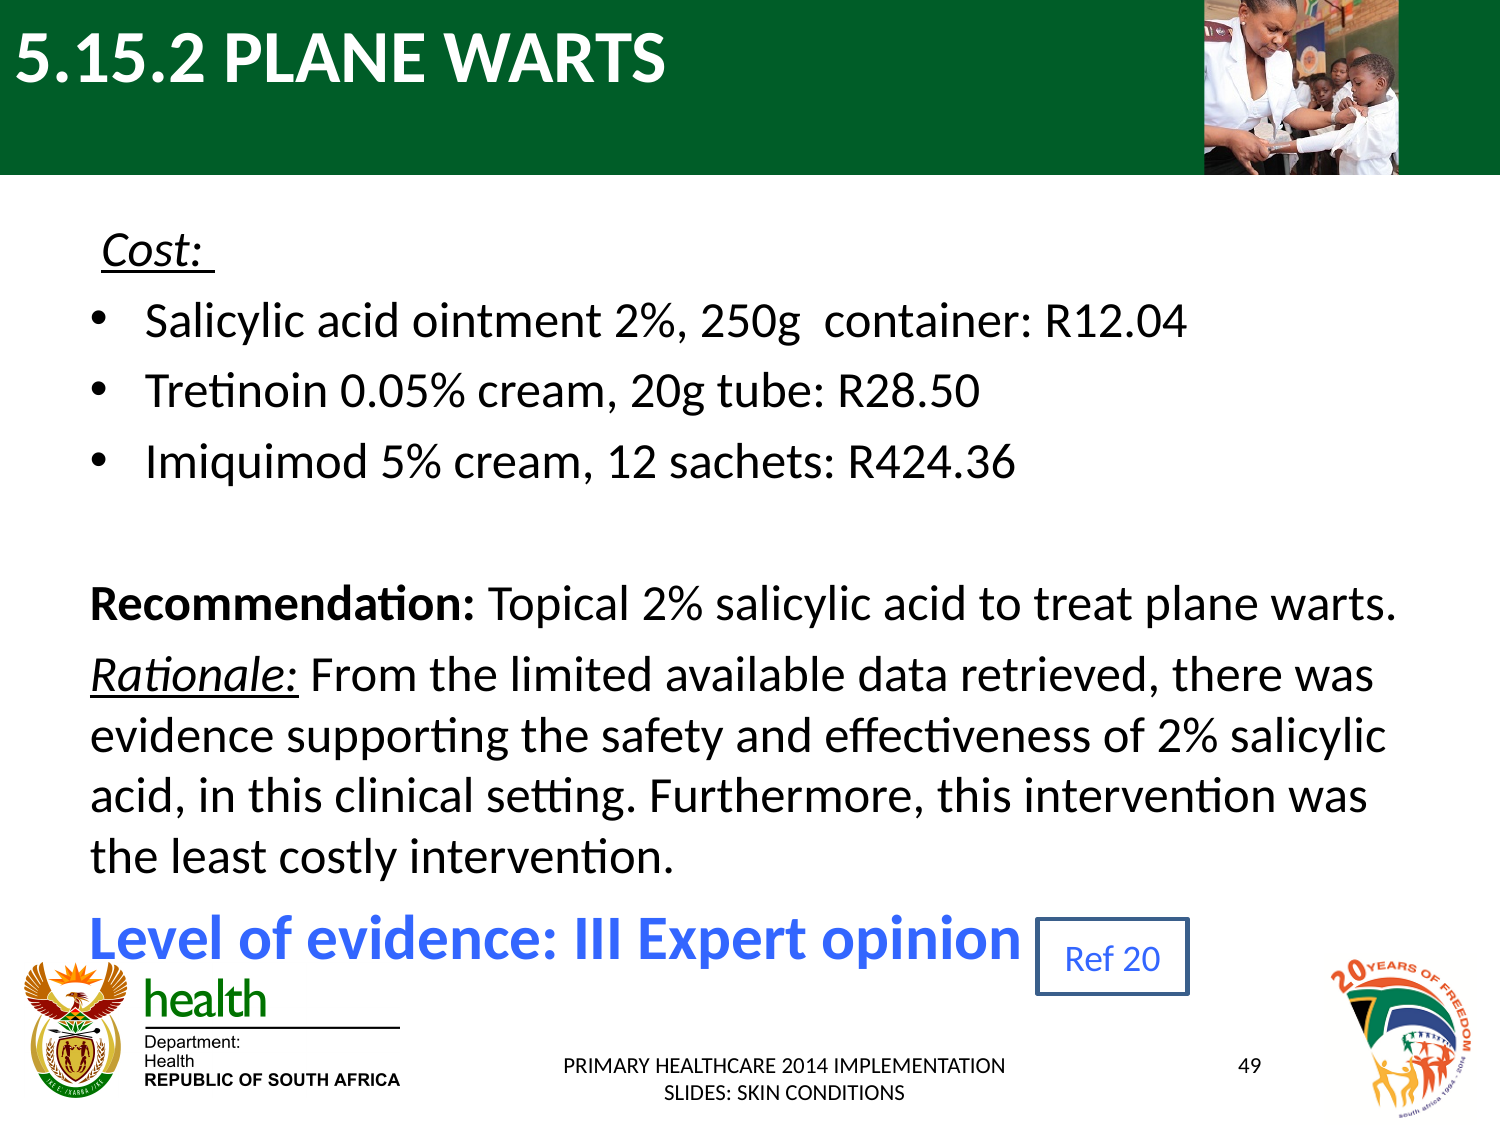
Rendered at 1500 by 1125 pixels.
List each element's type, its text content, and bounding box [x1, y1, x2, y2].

title 5.15.2 PLANE WARTS [0, 0, 1350, 188]
picture [1350, 0, 1399, 175]
picture [24, 962, 400, 1098]
slide_number 49 [1074, 1042, 1425, 1103]
list Cost: Salicylic acid ointment 2%, 250g container: R12.04 Tretinoin 0.05% cream, 20g tube: R28.50 Imiquimod 5% cream, 12 sachets: R424.36 Recommendation: Topical 2% salicylic acid to treat plane warts. Rationale: From the limited available data retrieved, there was evidence supporting the safety and effectiveness of 2% salicylic acid, in this clinical setting. Furthermore, this intervention was the least costly intervention. Level of evidence: III Expert opinion [75, 208, 1425, 1005]
picture [1324, 953, 1477, 1125]
footer PRIMARY HEALTHCARE 2014 IMPLEMENTATION SLIDES: SKIN CONDITIONS [512, 1042, 1058, 1103]
text_box Ref 20 [1035, 917, 1190, 996]
